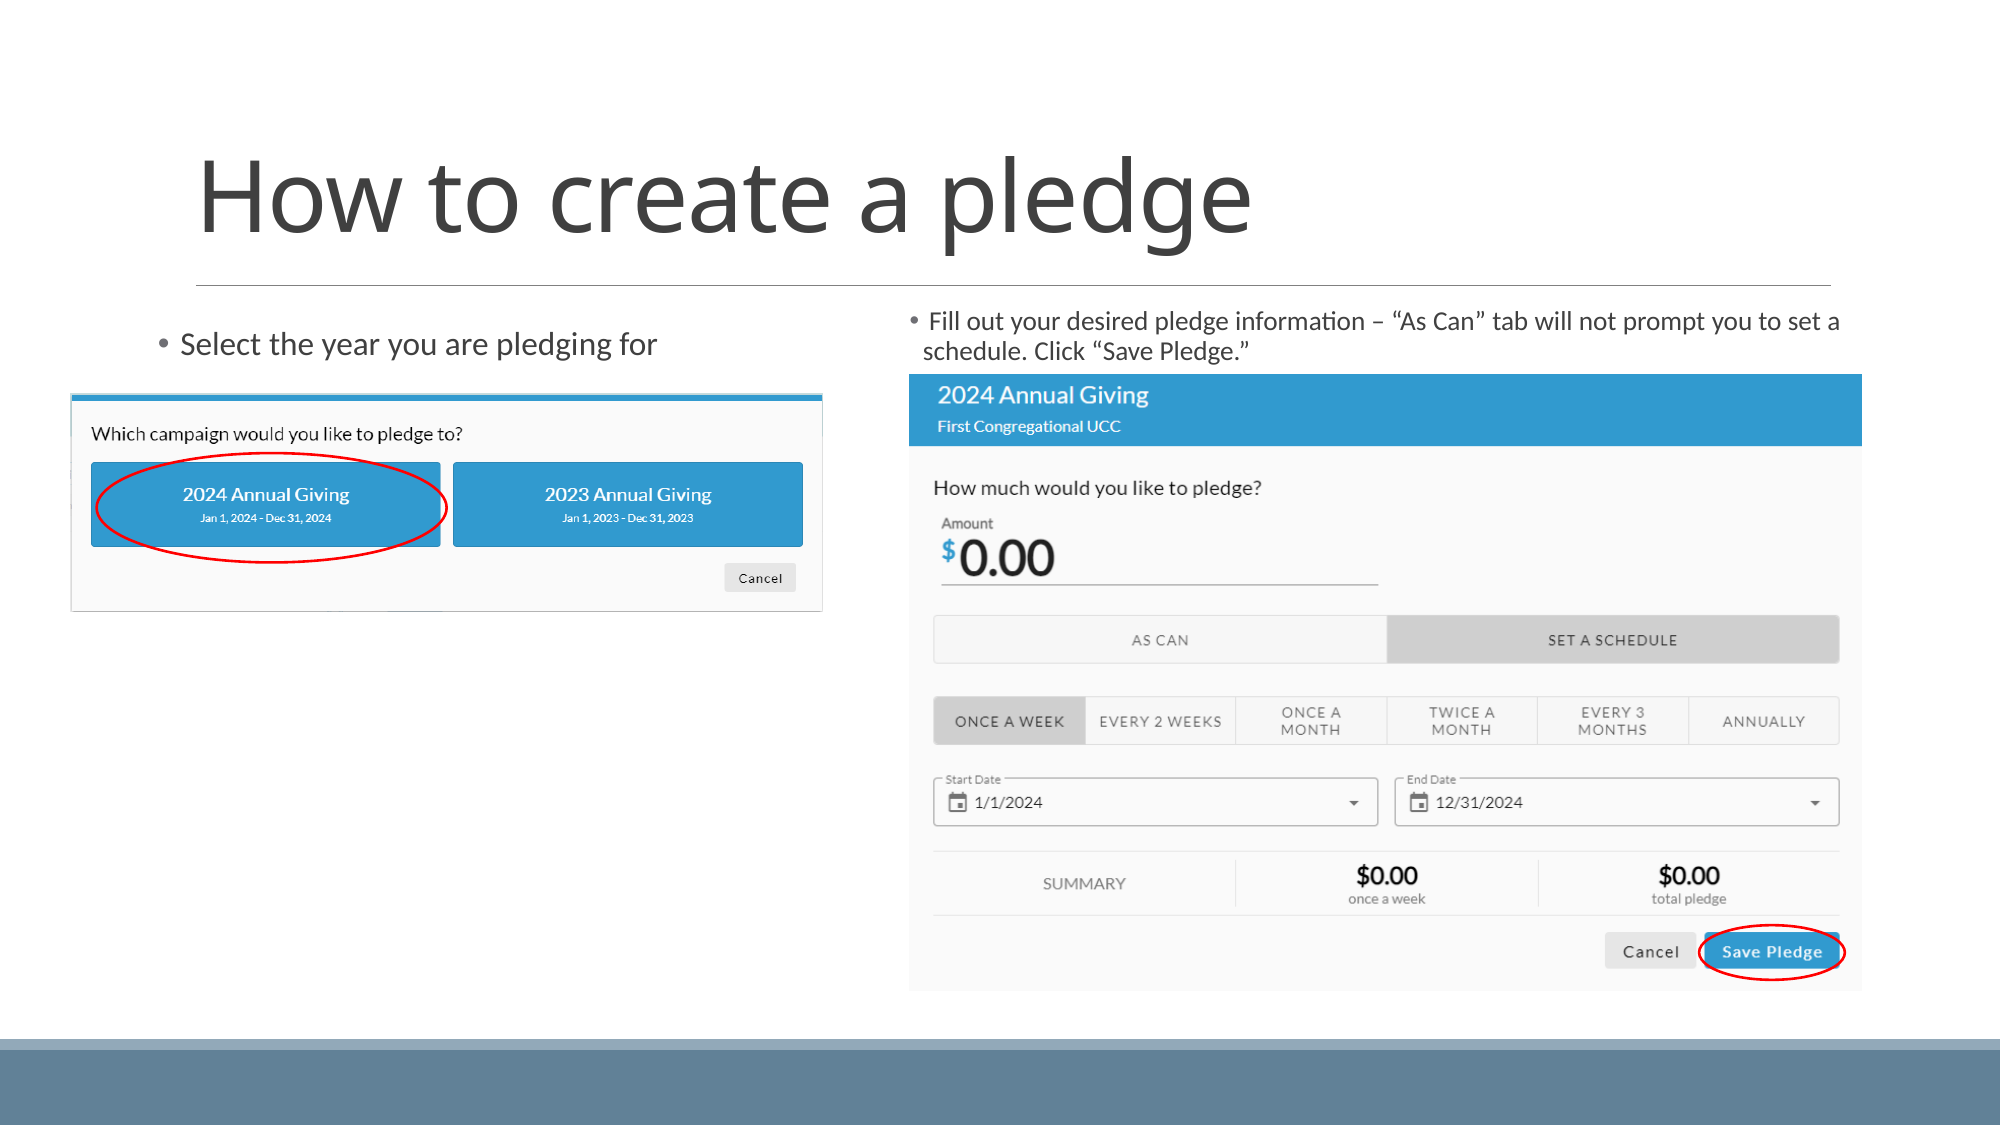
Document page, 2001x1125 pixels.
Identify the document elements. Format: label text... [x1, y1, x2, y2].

picture [70, 392, 823, 613]
list Select the year you are pledging for [157, 319, 706, 389]
text_box Fill out your desired pledge information – “As Can” tab will not prompt you to set a schedule. Click “Save Pledge.” [909, 299, 1883, 374]
title How to create a pledge [180, 22, 1830, 260]
picture [909, 373, 1863, 991]
